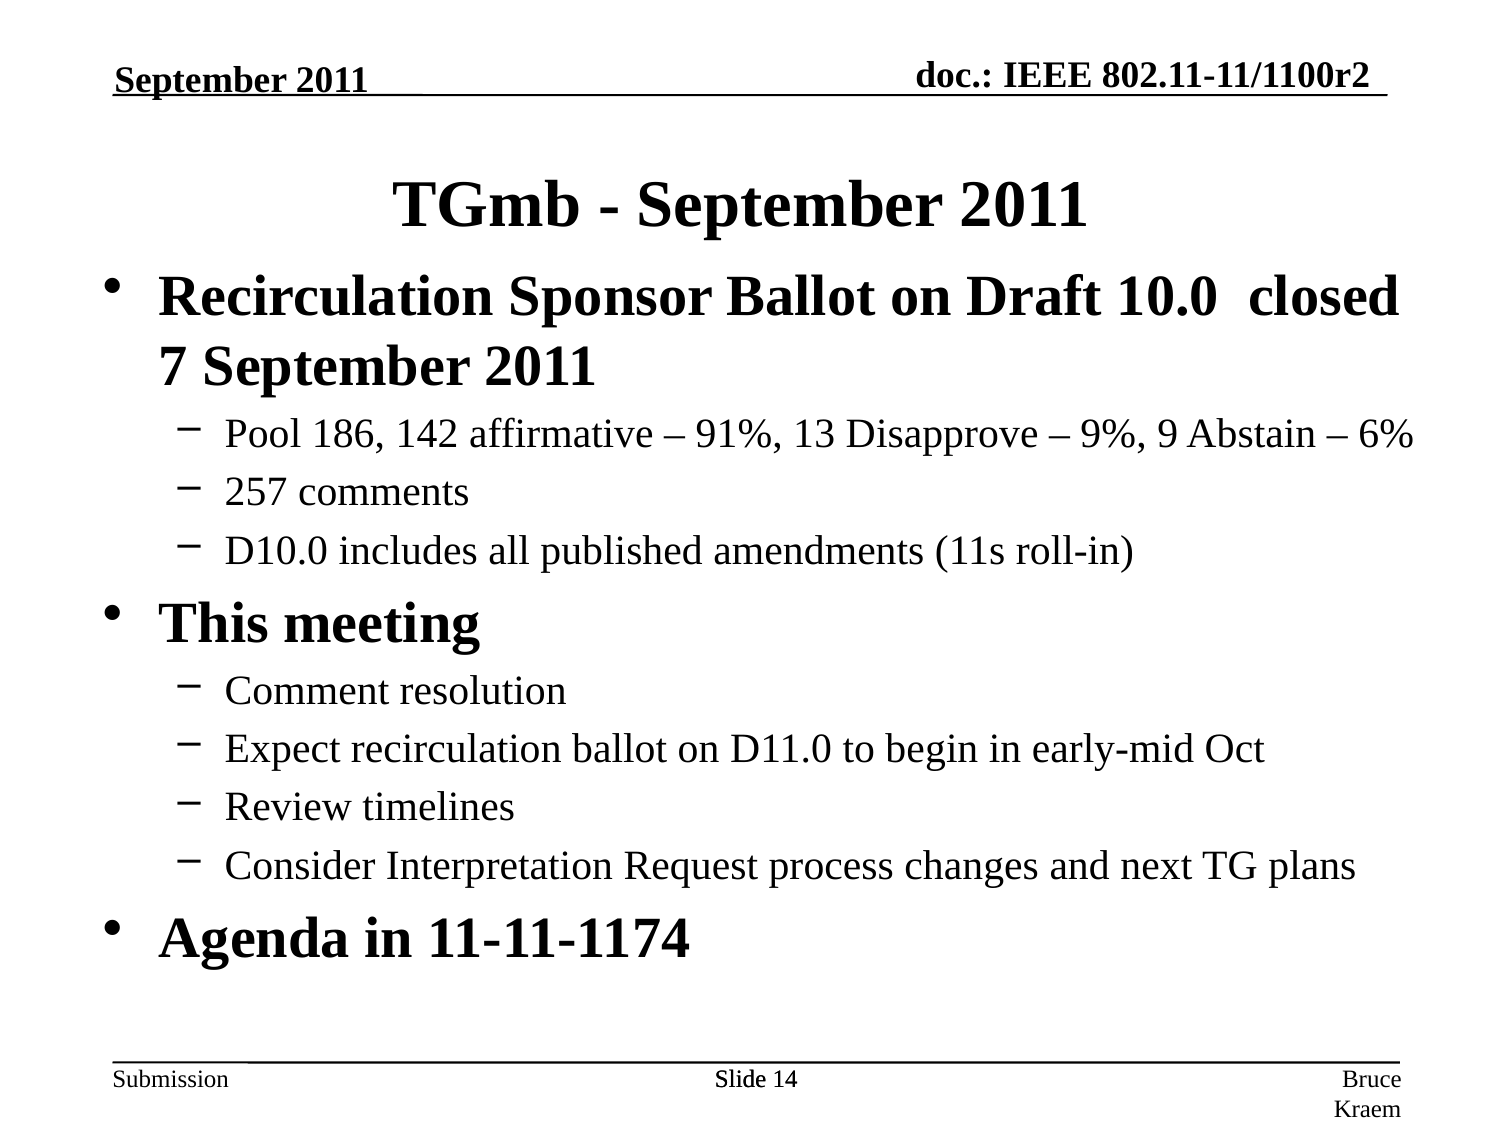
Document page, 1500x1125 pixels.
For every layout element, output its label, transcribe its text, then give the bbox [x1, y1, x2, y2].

footer Bruce Kraemer (Marvell) [1325, 1062, 1402, 1093]
list Recirculation Sponsor Ballot on Draft 10.0 closed 7 September 2011 Pool 186, 142 affirmative – 91%, 13 Disapprove – 9%, 9 Abstain – 6% 257 comments D10.0 includes all published amendments (11s roll-in) This meeting Comment resolution Expect recirculation ballot on D11.0 to begin in early-mid Oct Review timelines Consider Interpretation Request process changes and next TG plans Agenda in 11-11-1174 [87, 249, 1438, 1001]
title TGmb - September 2011 [112, 112, 1388, 249]
text_box Slide 14 [675, 1062, 838, 1093]
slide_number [114, 54, 372, 100]
